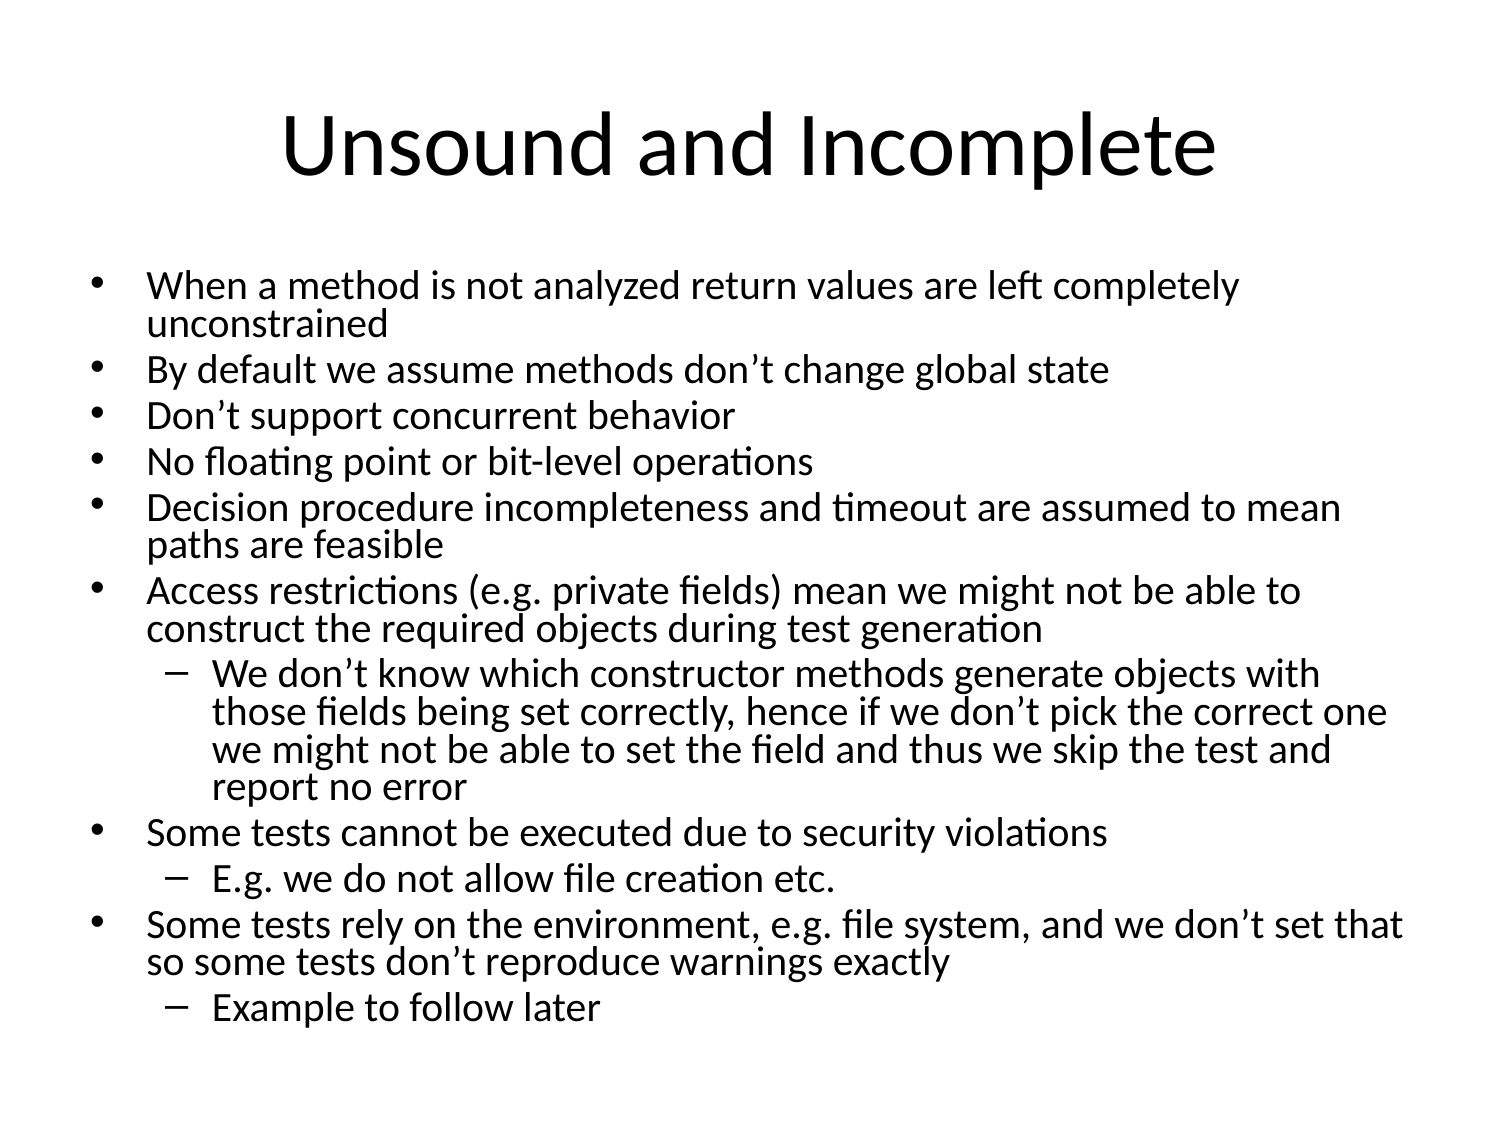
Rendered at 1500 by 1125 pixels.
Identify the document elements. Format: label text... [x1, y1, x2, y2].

list When a method is not analyzed return values are left completely unconstrained By default we assume methods don’t change global state Don’t support concurrent behavior No floating point or bit-level operations Decision procedure incompleteness and timeout are assumed to mean paths are feasible Access restrictions (e.g. private fields) mean we might not be able to construct the required objects during test generation We don’t know which constructor methods generate objects with those fields being set correctly, hence if we don’t pick the correct one we might not be able to set the field and thus we skip the test and report no error Some tests cannot be executed due to security violations E.g. we do not allow file creation etc. Some tests rely on the environment, e.g. file system, and we don’t set that so some tests don’t reproduce warnings exactly Example to follow later [75, 262, 1425, 1089]
title Unsound and Incomplete [75, 45, 1425, 233]
